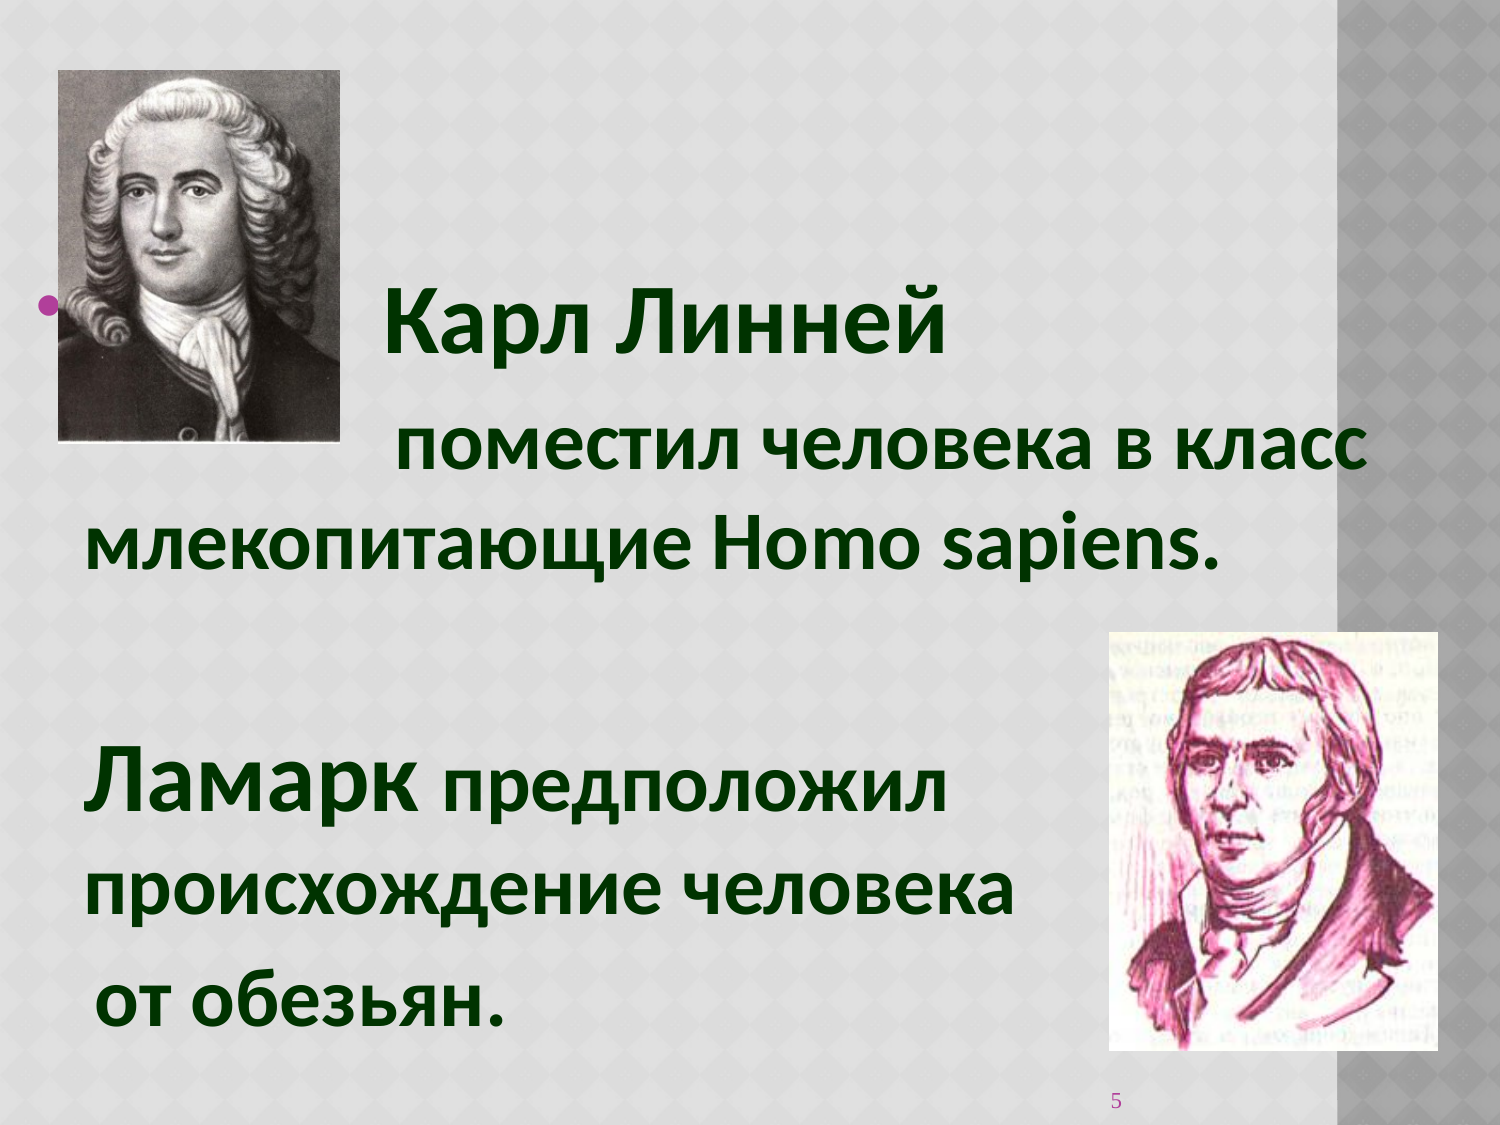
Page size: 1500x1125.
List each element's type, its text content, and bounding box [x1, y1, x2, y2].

list Карл Линней поместил человека в класс млекопитающие Ноmo sapiens. Ламарк предположил происхождение человека от обезьян. [23, 245, 1442, 1060]
picture [1108, 632, 1439, 1052]
slide_number 5 [1025, 1075, 1123, 1113]
picture [58, 69, 341, 444]
